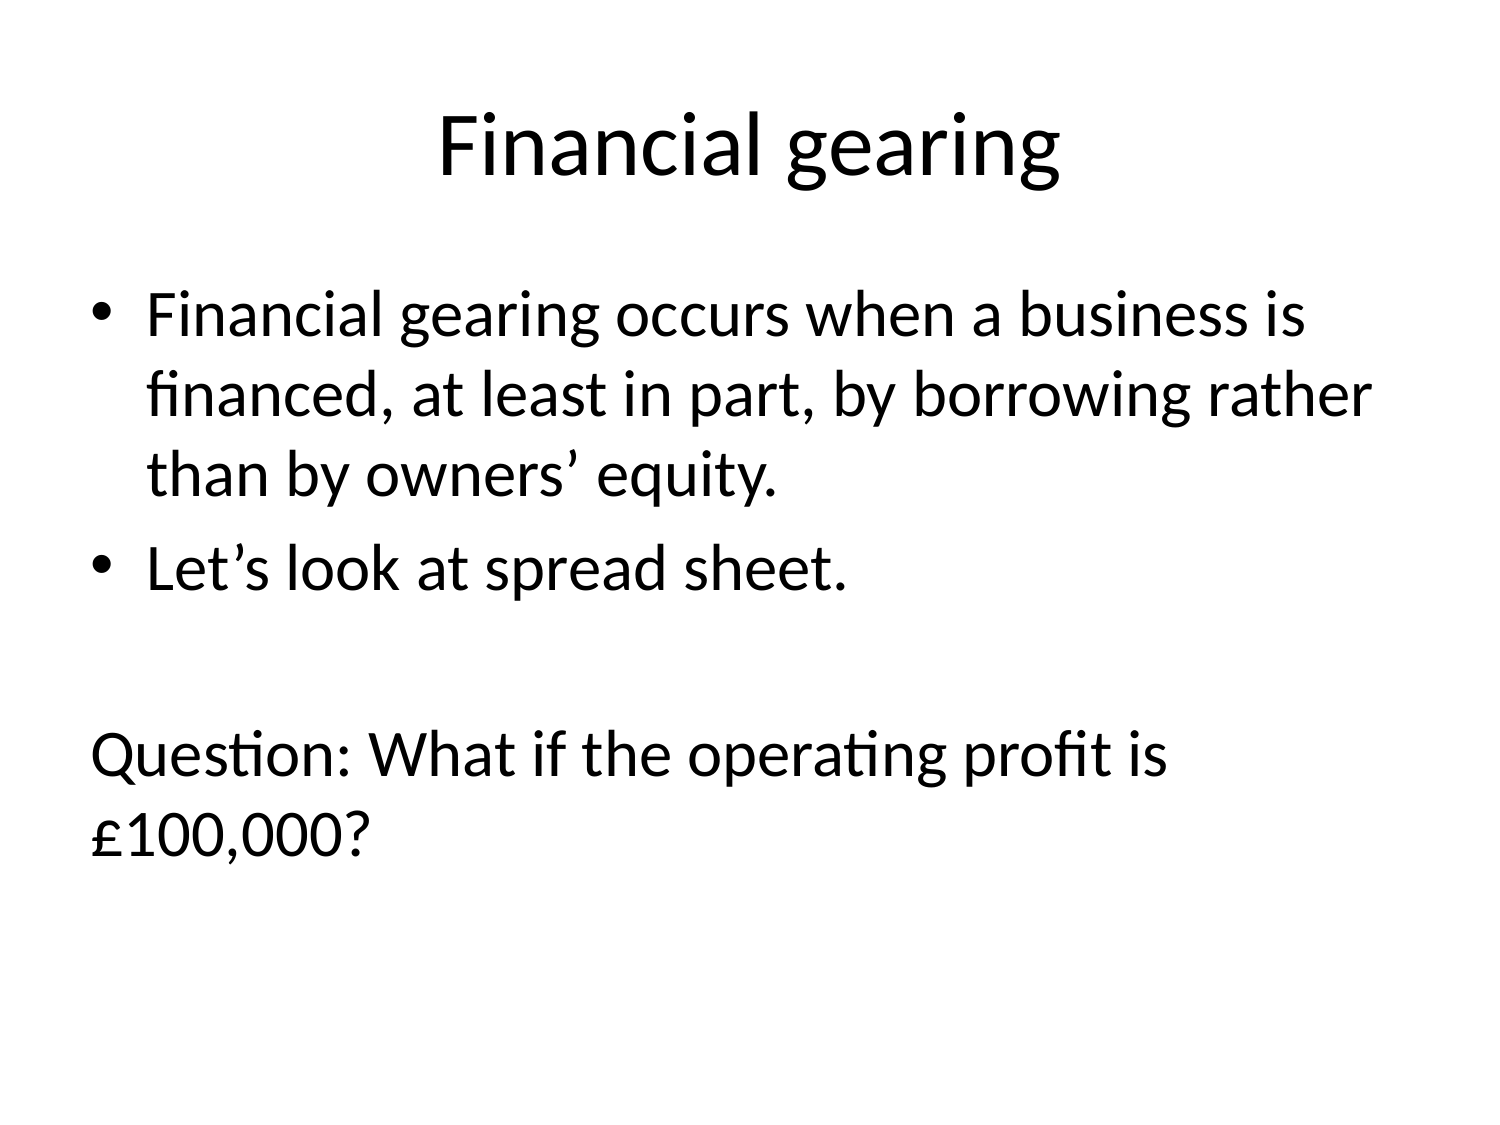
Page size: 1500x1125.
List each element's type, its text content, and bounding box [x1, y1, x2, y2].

title Financial gearing [75, 45, 1425, 233]
list Financial gearing occurs when a business is financed, at least in part, by borrowing rather than by owners’ equity. Let’s look at spread sheet. Question: What if the operating profit is £100,000? [75, 262, 1425, 1005]
